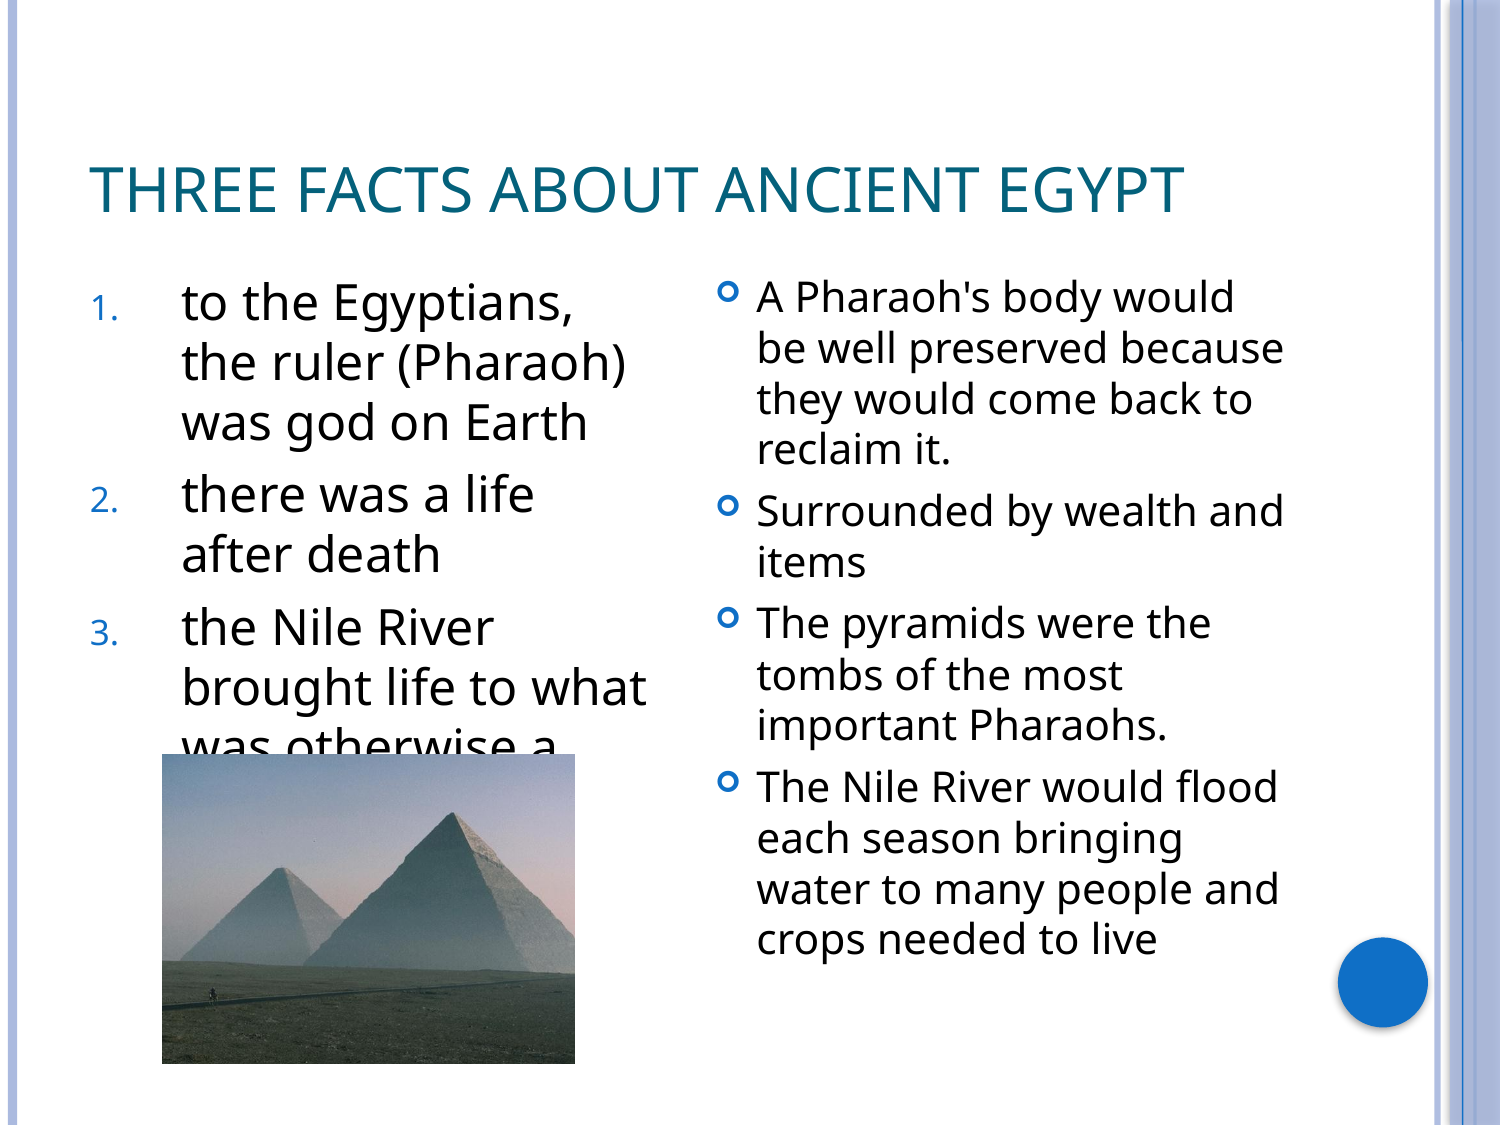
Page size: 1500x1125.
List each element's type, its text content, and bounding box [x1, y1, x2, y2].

list to the Egyptians, the ruler (Pharaoh) was god on Earth there was a life after death the Nile River brought life to what was otherwise a barren desert. [75, 262, 675, 1013]
picture [161, 754, 576, 1065]
title Three Facts about Ancient Egypt [75, 45, 1300, 233]
list A Pharaoh's body would be well preserved because they would come back to reclaim it. Surrounded by wealth and items The pyramids were the tombs of the most important Pharaohs. The Nile River would flood each season bringing water to many people and crops needed to live [700, 262, 1301, 1013]
